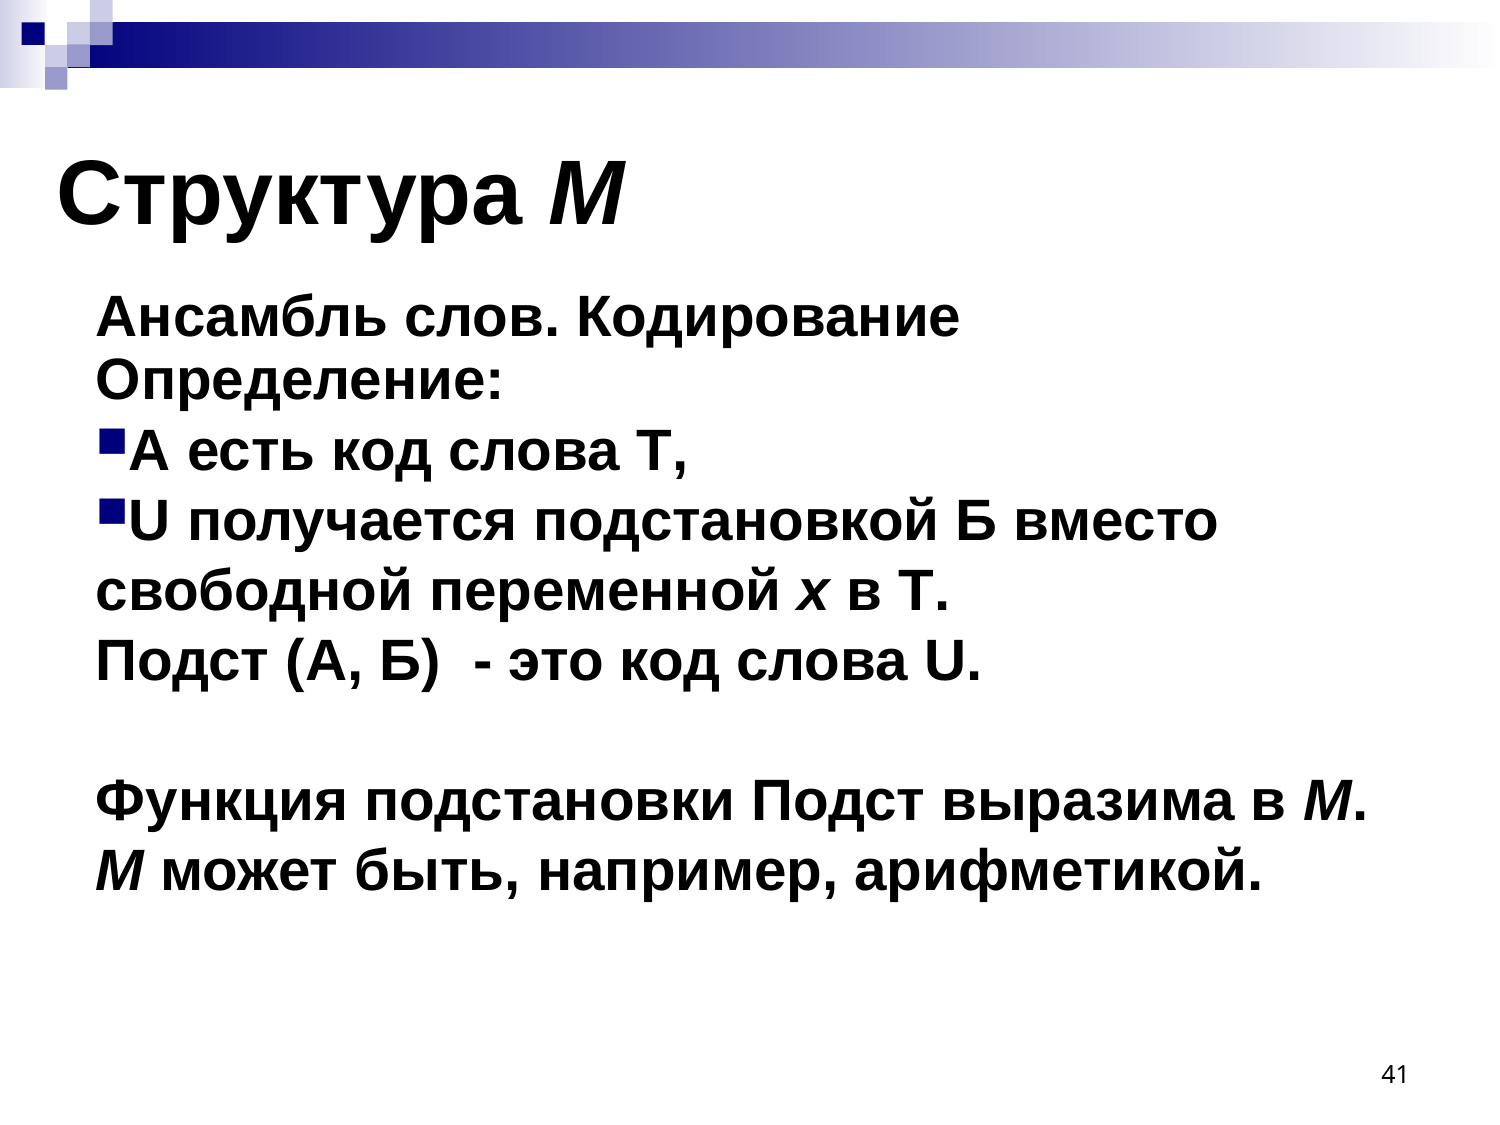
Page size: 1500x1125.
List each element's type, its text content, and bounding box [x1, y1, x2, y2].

list Ансамбль слов. Кодирование Определение: А есть код слова T, U получается подстановкой Б вместо свободной переменной х в T. Подст (А, Б) - это код слова U. Функция подстановки Подст выразима в М. M может быть, например, арифметикой. [80, 278, 1497, 1125]
title Структура M [41, 137, 1447, 239]
